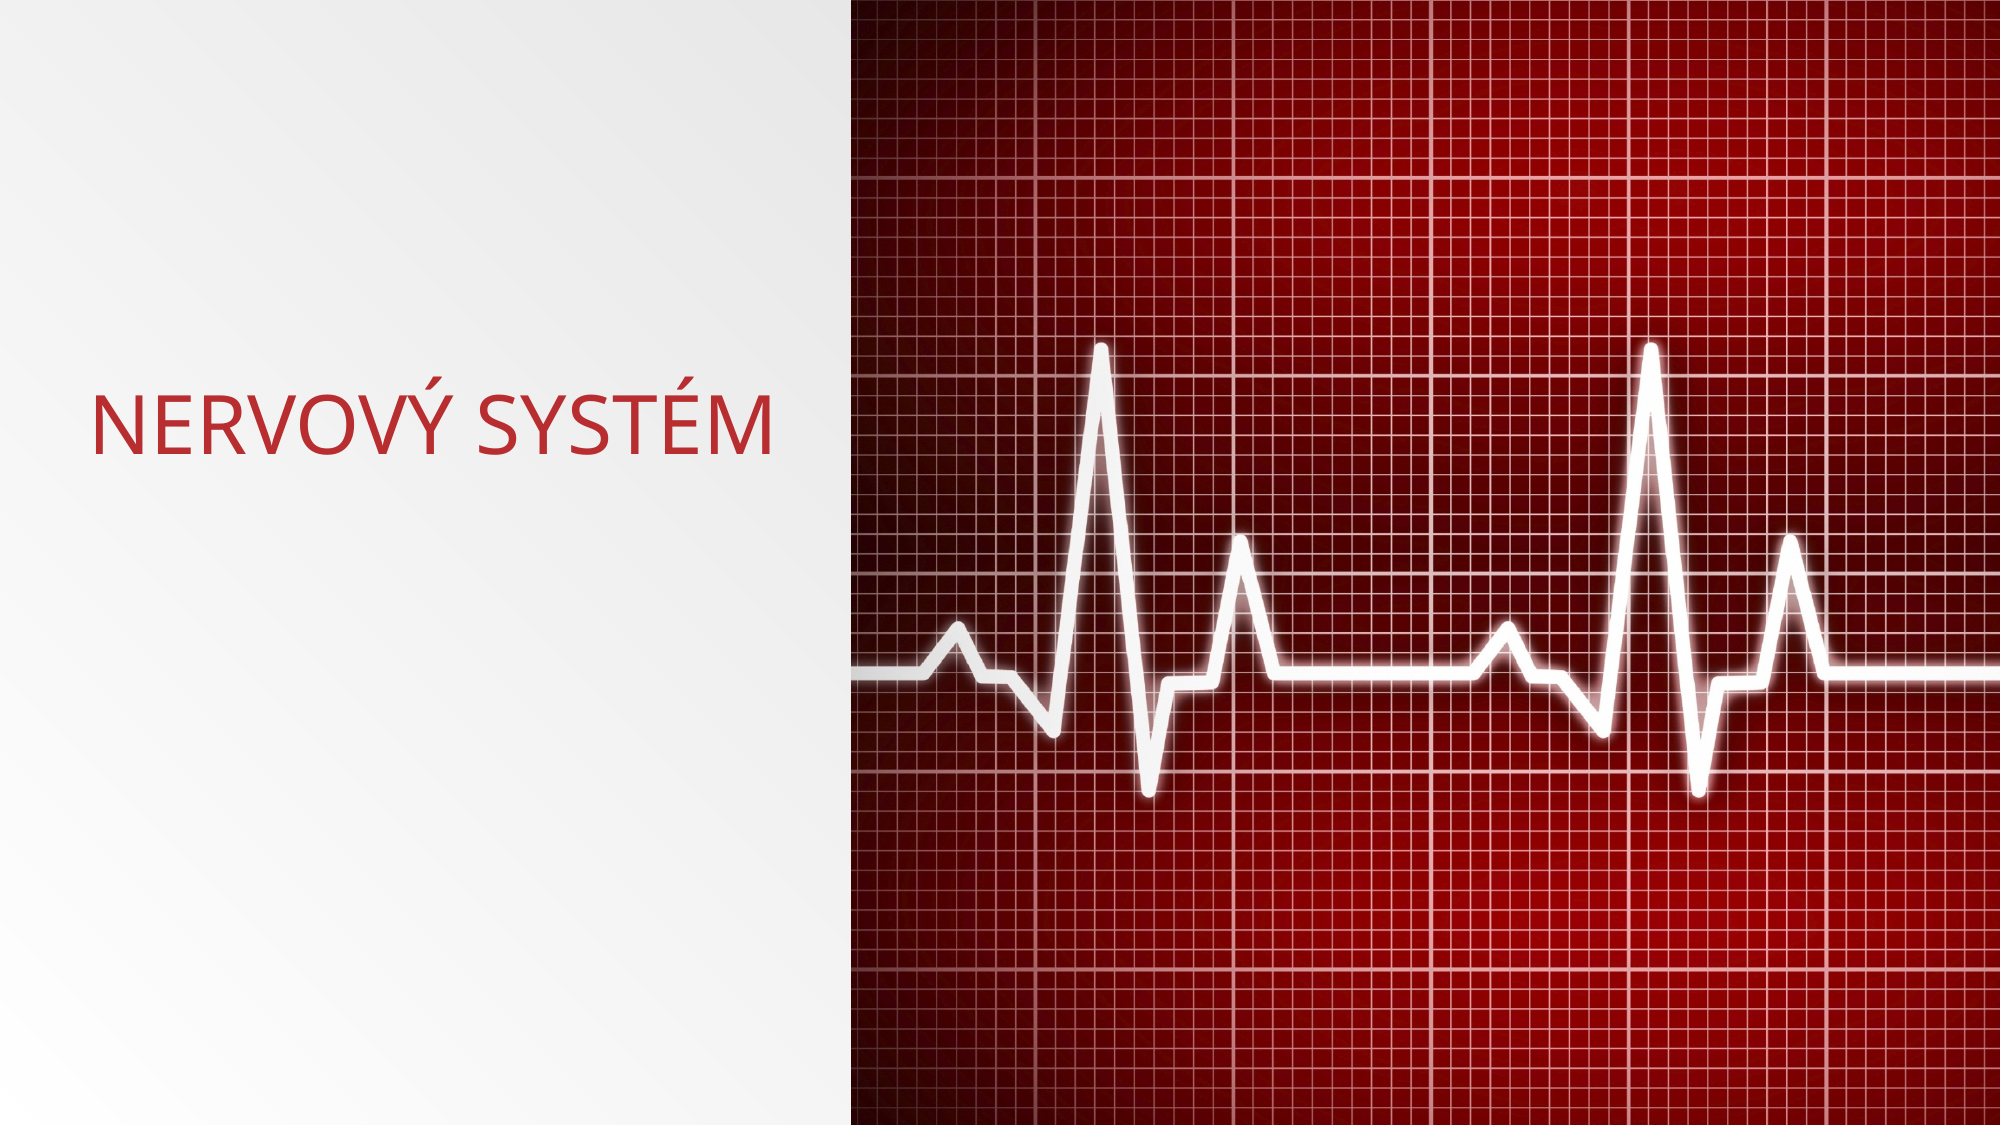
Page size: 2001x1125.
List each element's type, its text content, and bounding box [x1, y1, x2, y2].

picture [851, 0, 2000, 1125]
title NERVOVÝ SYSTÉM [43, 299, 823, 480]
